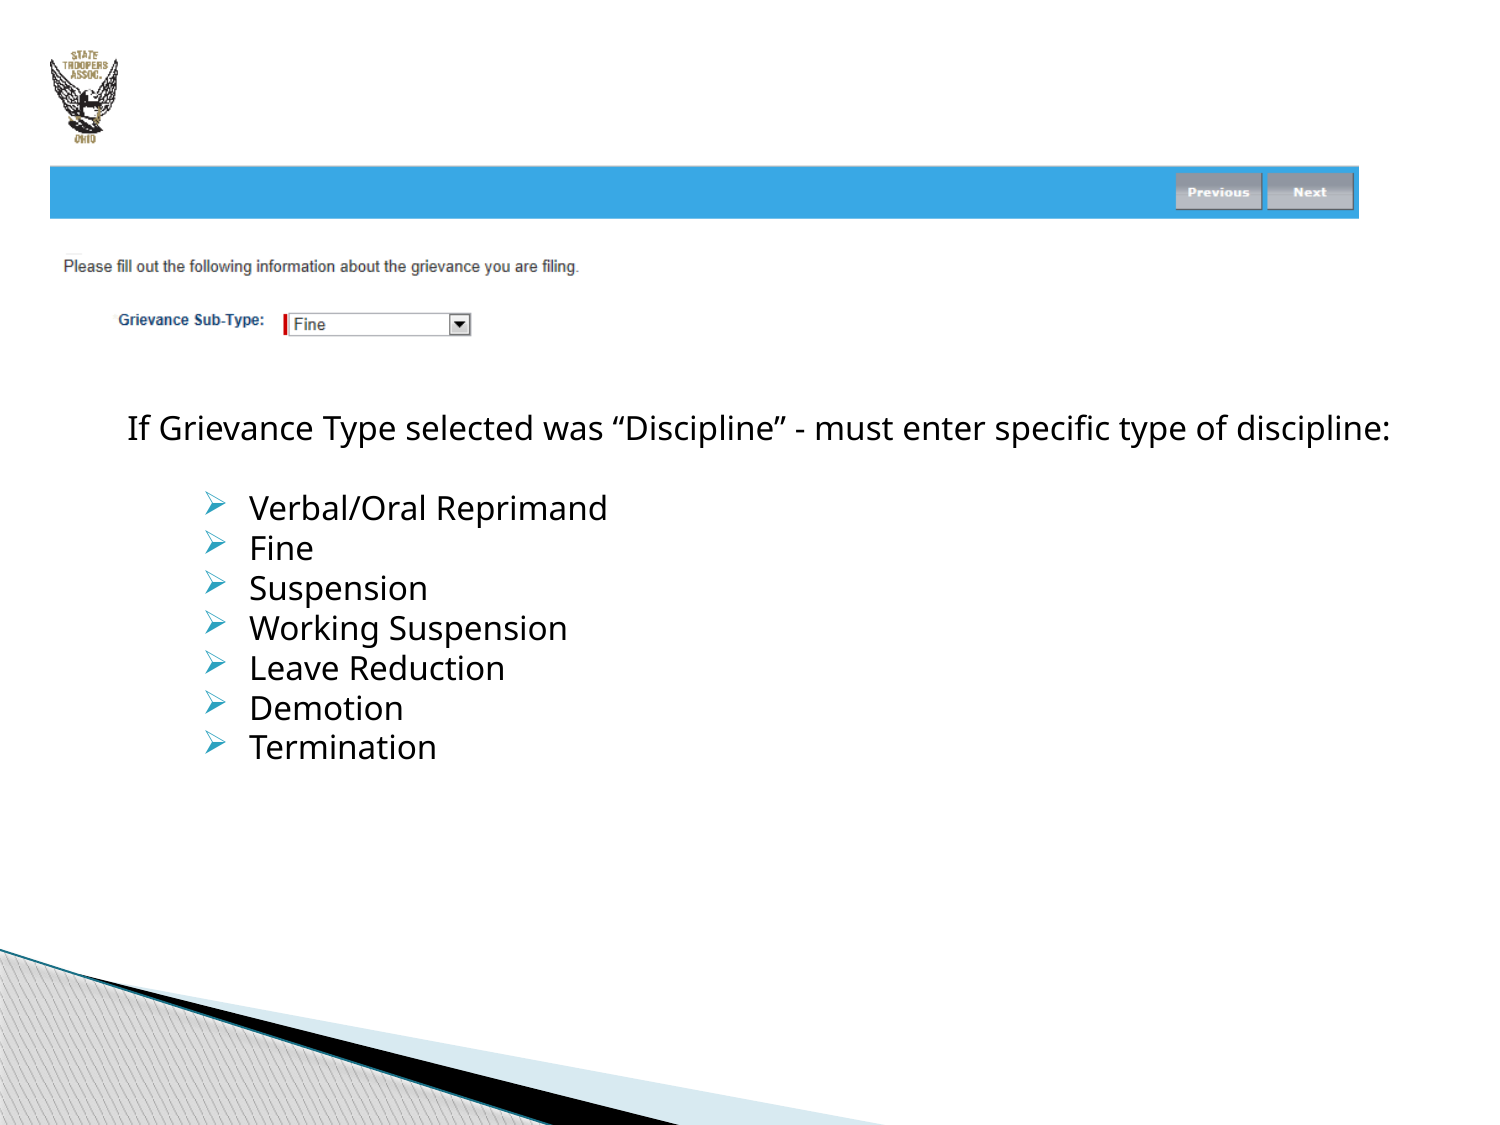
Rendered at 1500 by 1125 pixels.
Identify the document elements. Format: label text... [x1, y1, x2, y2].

text_box If Grievance Type selected was “Discipline” - must enter specific type of discipline: Verbal/Oral Reprimand Fine Suspension Working Suspension Leave Reduction Demotion Termination [37, 399, 1450, 814]
picture [49, 37, 1359, 351]
